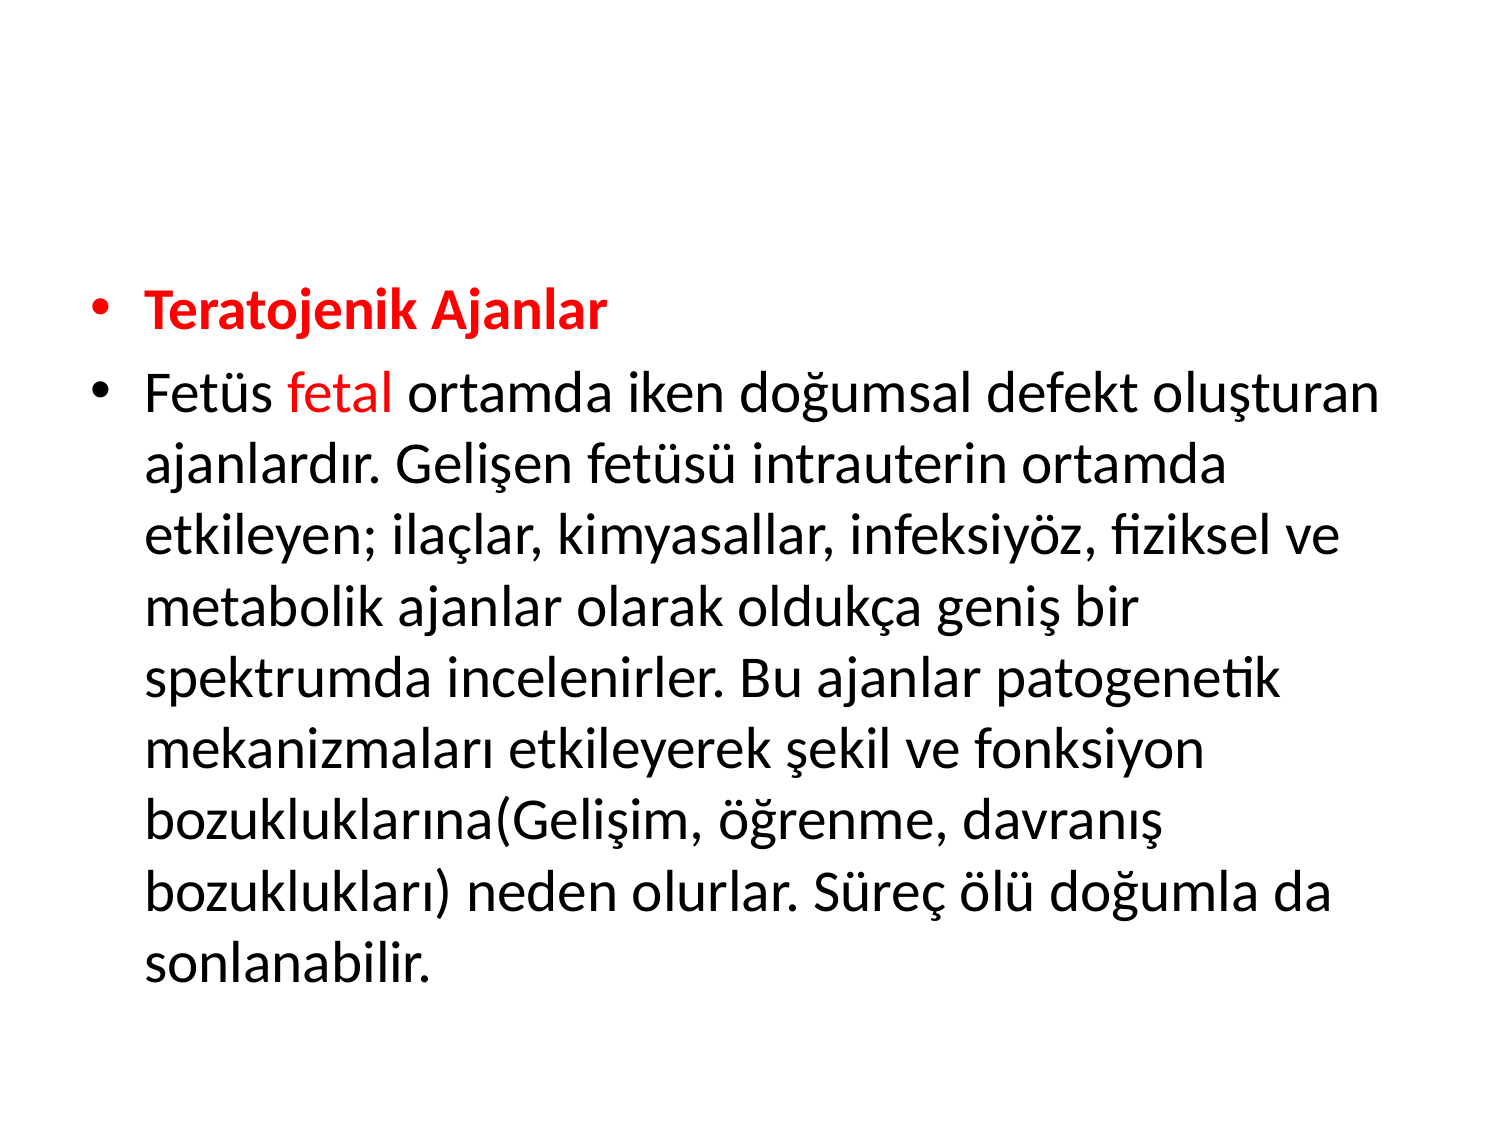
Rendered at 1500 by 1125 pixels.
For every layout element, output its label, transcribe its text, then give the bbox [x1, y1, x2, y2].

list Teratojenik Ajanlar Fetüs fetal ortamda iken doğumsal defekt oluşturan ajanlardır. Gelişen fetüsü intrauterin ortamda etkileyen; ilaçlar, kimyasallar, infeksiyöz, fiziksel ve metabolik ajanlar olarak oldukça geniş bir spektrumda incelenirler. Bu ajanlar patogenetik mekanizmaları etkileyerek şekil ve fonksiyon bozukluklarına(Gelişim, öğrenme, davranış bozuklukları) neden olurlar. Süreç ölü doğumla da sonlanabilir. [75, 262, 1425, 1005]
